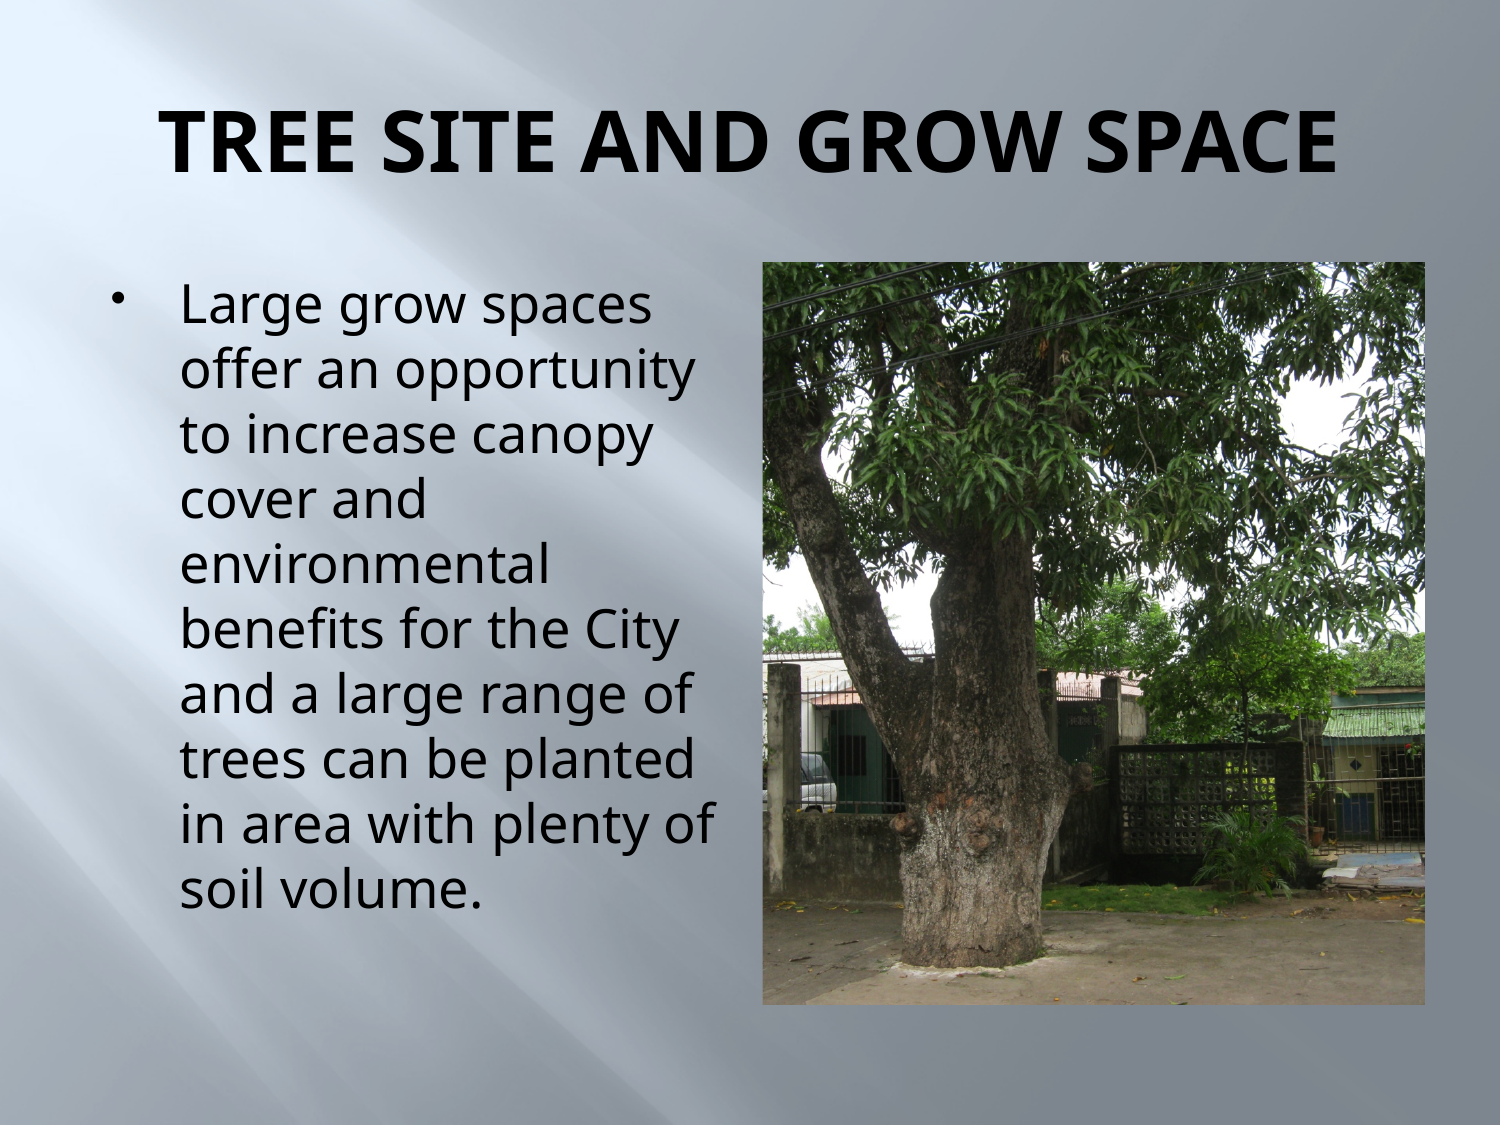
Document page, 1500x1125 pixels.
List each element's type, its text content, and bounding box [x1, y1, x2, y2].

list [762, 262, 1426, 1006]
title TREE SITE AND GROW SPACE [75, 45, 1425, 233]
list Large grow spaces offer an opportunity to increase canopy cover and environmental benefits for the City and a large range of trees can be planted in area with plenty of soil volume. [75, 262, 738, 1005]
